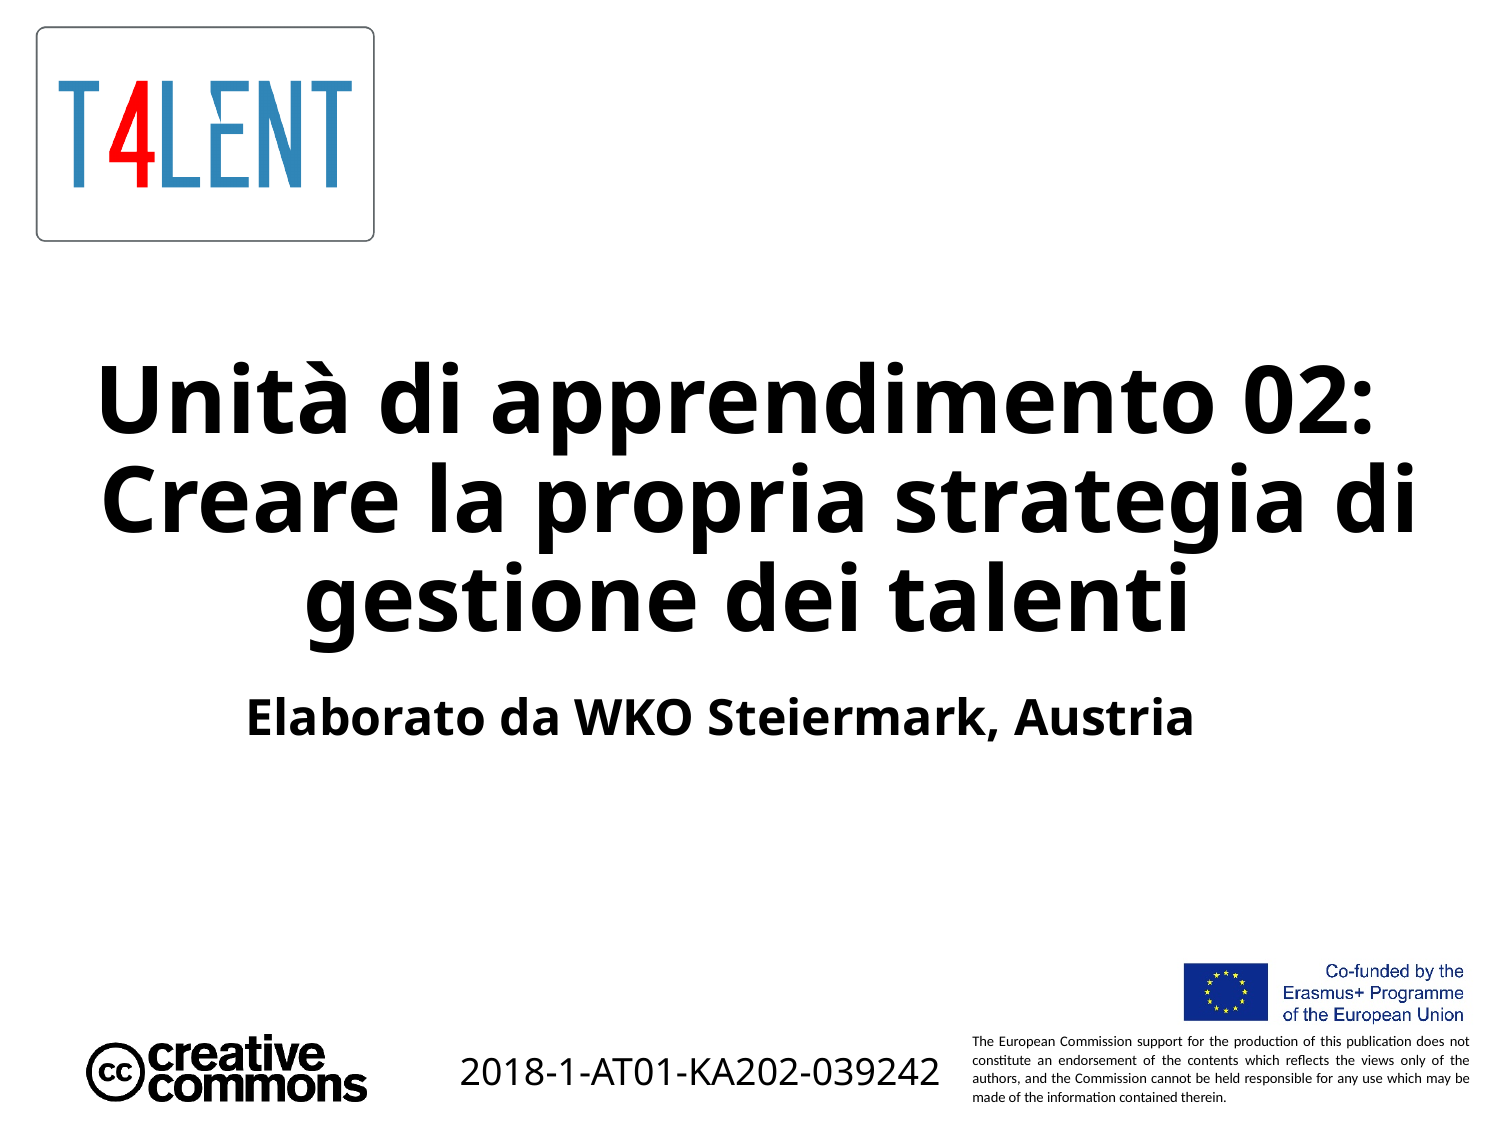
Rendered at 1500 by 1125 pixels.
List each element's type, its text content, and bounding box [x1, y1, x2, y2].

title Unità di apprendimento 02: Creare la propria strategia di gestione dei talenti [10, 327, 1486, 667]
picture [85, 1034, 367, 1102]
text_box 2018-1-AT01-KA202-039242 [444, 1040, 956, 1101]
picture [1166, 958, 1478, 1026]
picture [35, 26, 375, 242]
subtitle Elaborato da WKO Steiermark, Austria [22, 676, 1420, 791]
